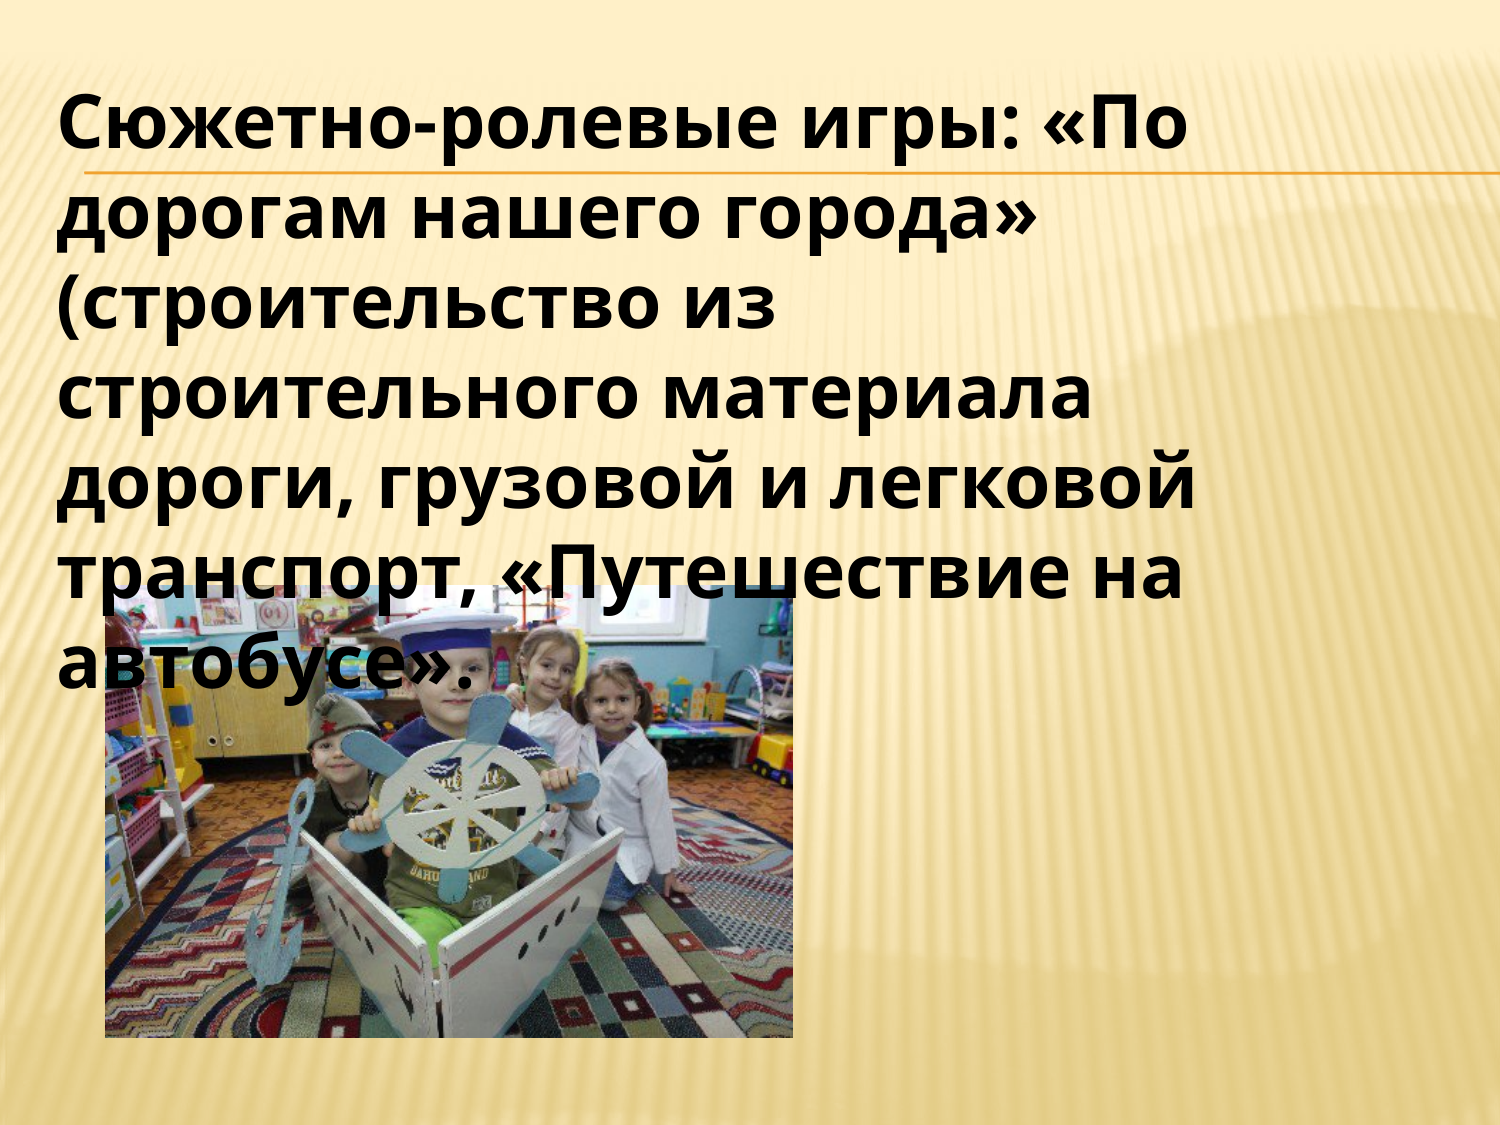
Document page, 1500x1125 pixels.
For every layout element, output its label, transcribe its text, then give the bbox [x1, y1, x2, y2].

text_box Сюжетно-ролевые игры: «По дорогам нашего города» (строительство из строительного материала дороги, грузовой и легковой транспорт, «Путешествие на автобусе». [41, 66, 1348, 712]
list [105, 585, 794, 1038]
